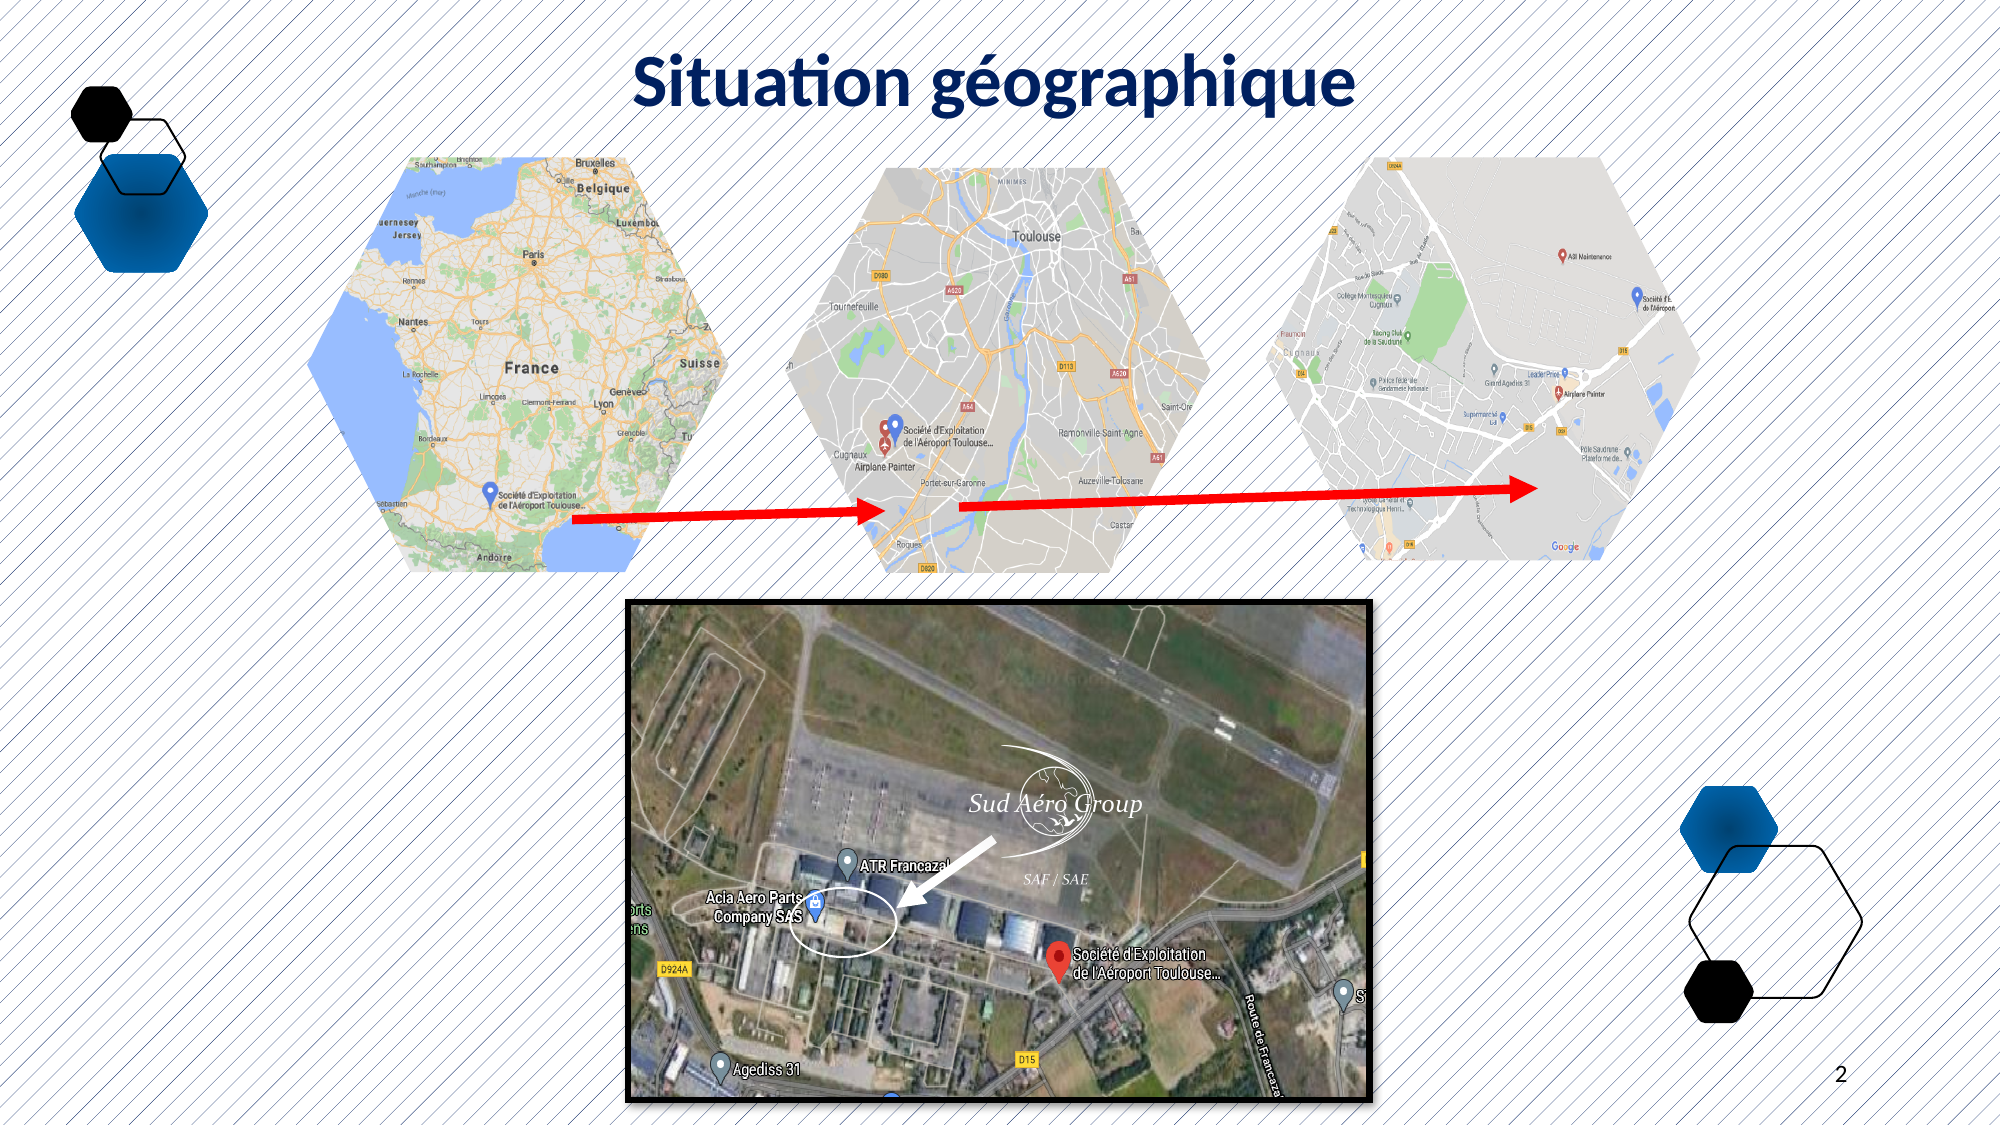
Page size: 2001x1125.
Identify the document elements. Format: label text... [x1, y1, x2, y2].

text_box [631, 605, 1367, 1097]
text_box [1680, 786, 1778, 873]
text_box [24, 18, 1933, 50]
slide_number 2 [1412, 1042, 1863, 1103]
picture [914, 675, 1197, 958]
text_box [24, 157, 306, 189]
text_box [1689, 845, 1862, 998]
text_box [1689, 965, 1749, 1018]
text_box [306, 157, 1701, 573]
text_box [1701, 157, 1933, 189]
text_box [74, 189, 208, 273]
text_box [118, 189, 168, 195]
text_box [24, 50, 1933, 157]
